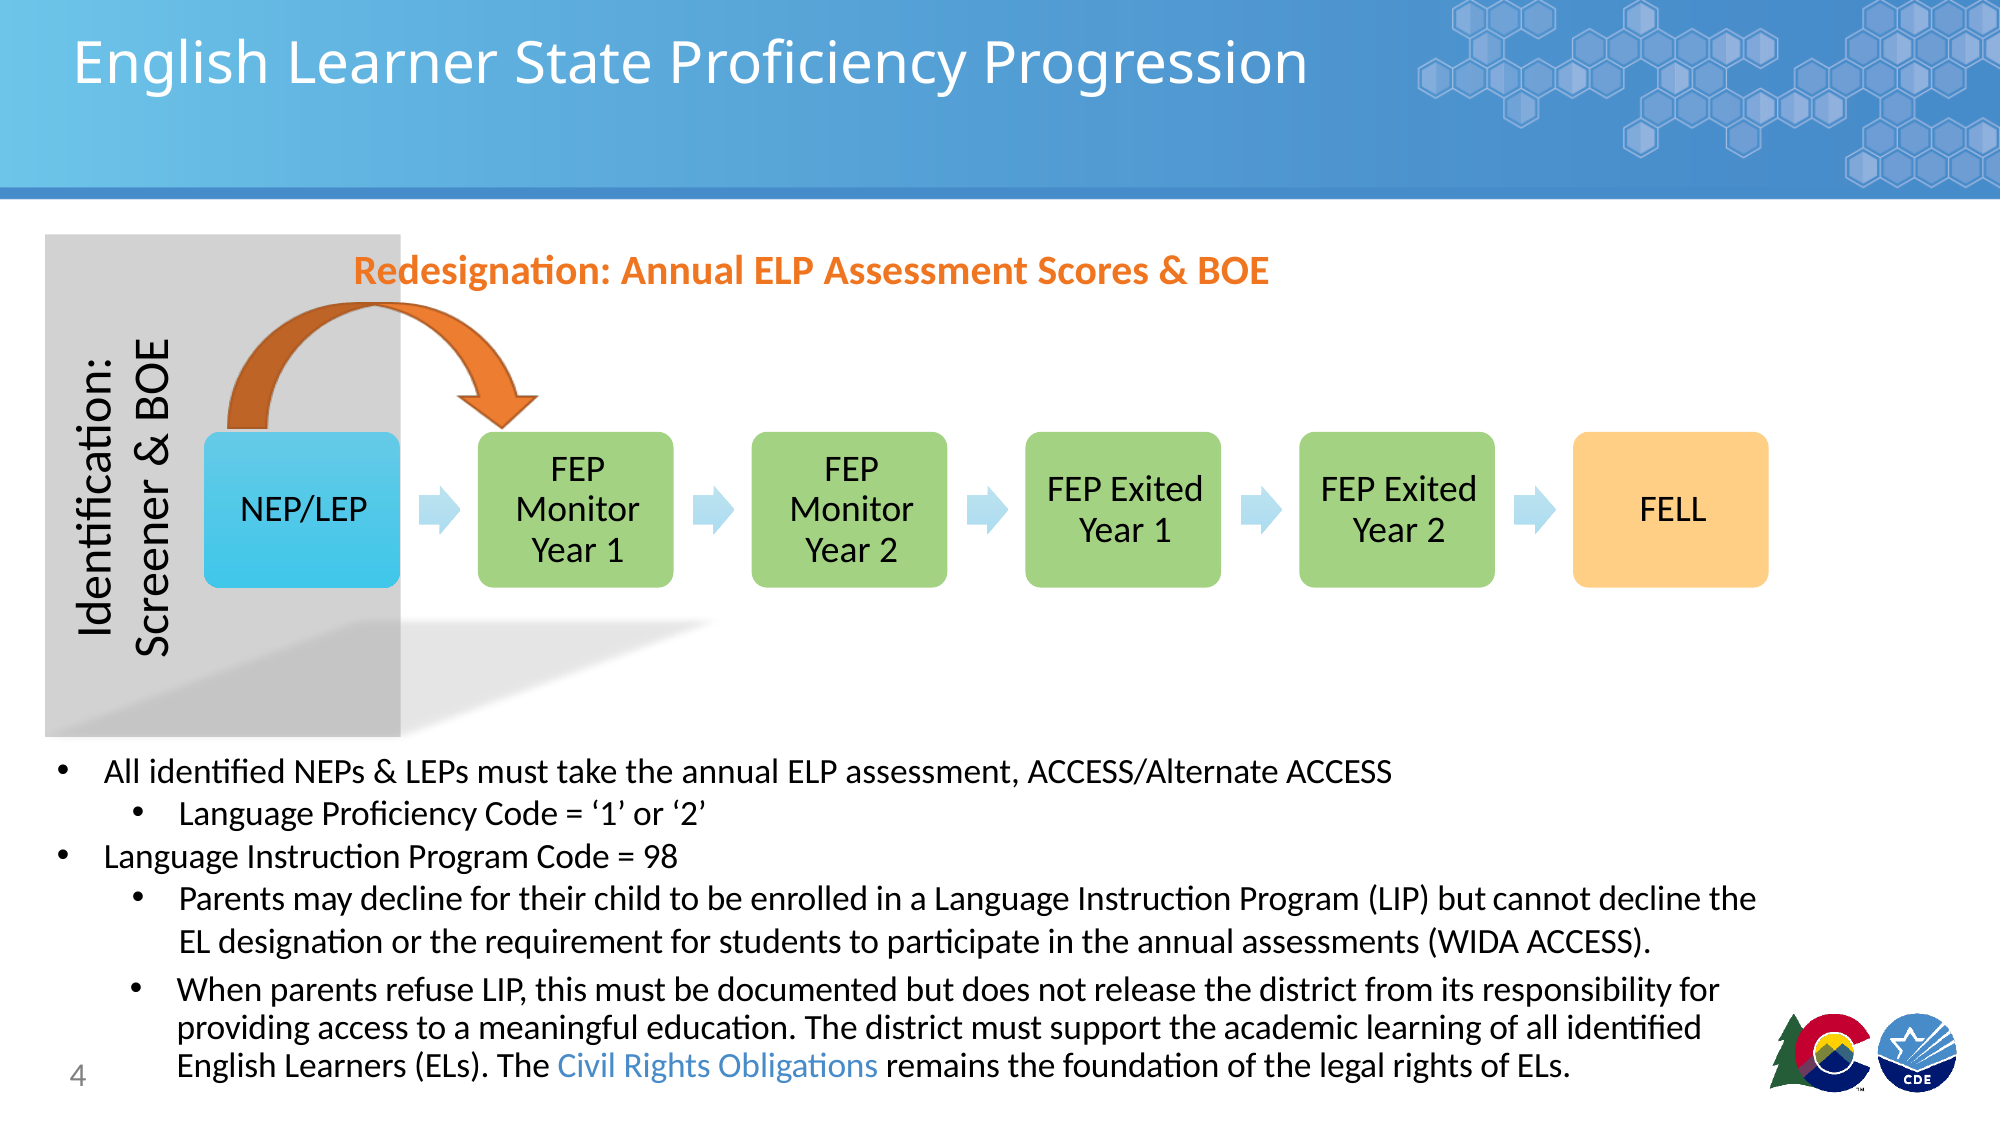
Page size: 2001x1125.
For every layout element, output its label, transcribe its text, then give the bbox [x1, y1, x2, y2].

text_box All identified NEPs & LEPs must take the annual ELP assessment, ACCESS/Alternate ACCESS Language Proficiency Code = ‘1’ or ‘2’ Language Instruction Program Code = 98 Parents may decline for their child to be enrolled in a Language Instruction Program (LIP) but cannot decline the EL designation or the requirement for students to participate in the annual assessments (WIDA ACCESS). When parents refuse LIP, this must be documented but does not release the district from its responsibility for providing access to a meaningful education. The district must support the academic learning of all identified English Learners (ELs). The Civil Rights Obligations remains the foundation of the legal rights of ELs. [54, 705, 1780, 1125]
picture [227, 302, 540, 430]
picture [0, 0, 2000, 200]
slide_number 4 [54, 1042, 505, 1103]
picture [1780, 1012, 1957, 1093]
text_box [28, 234, 733, 747]
text_box Redesignation: Annual ELP Assessment Scores & BOE [733, 235, 1299, 301]
title English Learner State Proficiency Progression [72, 33, 1437, 182]
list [204, 302, 1769, 717]
